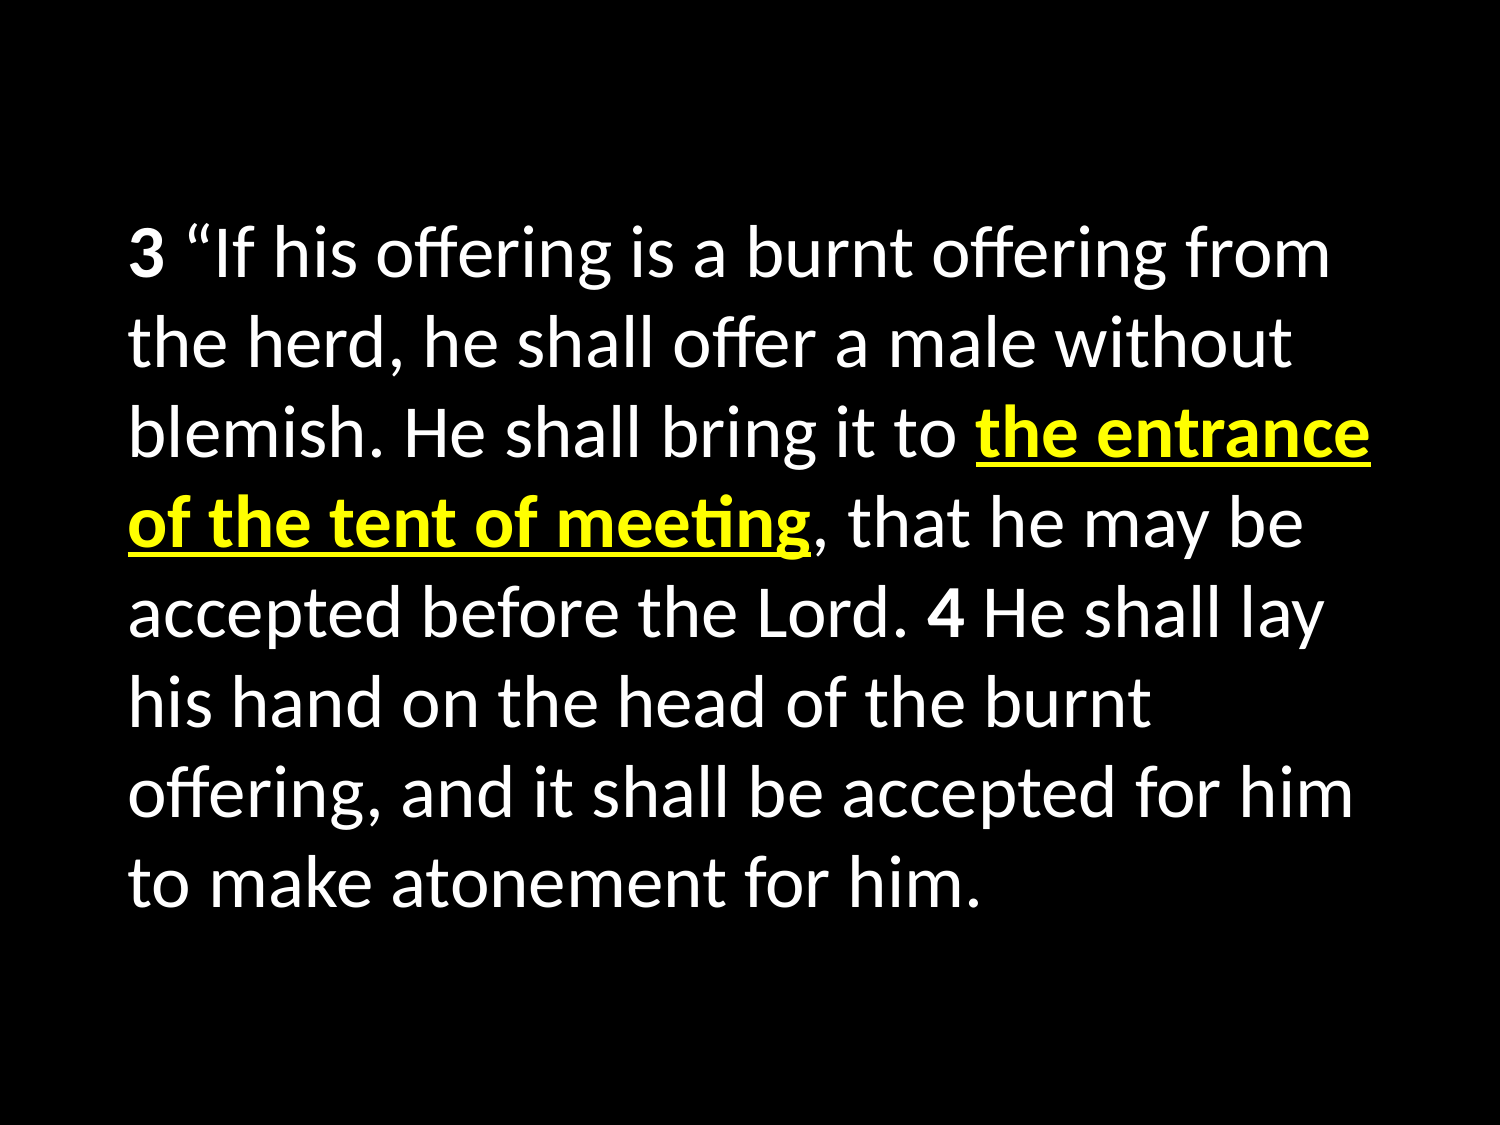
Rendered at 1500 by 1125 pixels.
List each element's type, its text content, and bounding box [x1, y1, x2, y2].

title 3 “If his offering is a burnt offering from the herd, he shall offer a male without blemish. He shall bring it to the entrance of the tent of meeting, that he may be accepted before the Lord. 4 He shall lay his hand on the head of the burnt offering, and it shall be accepted for him to make atonement for him. [112, 0, 1406, 1125]
